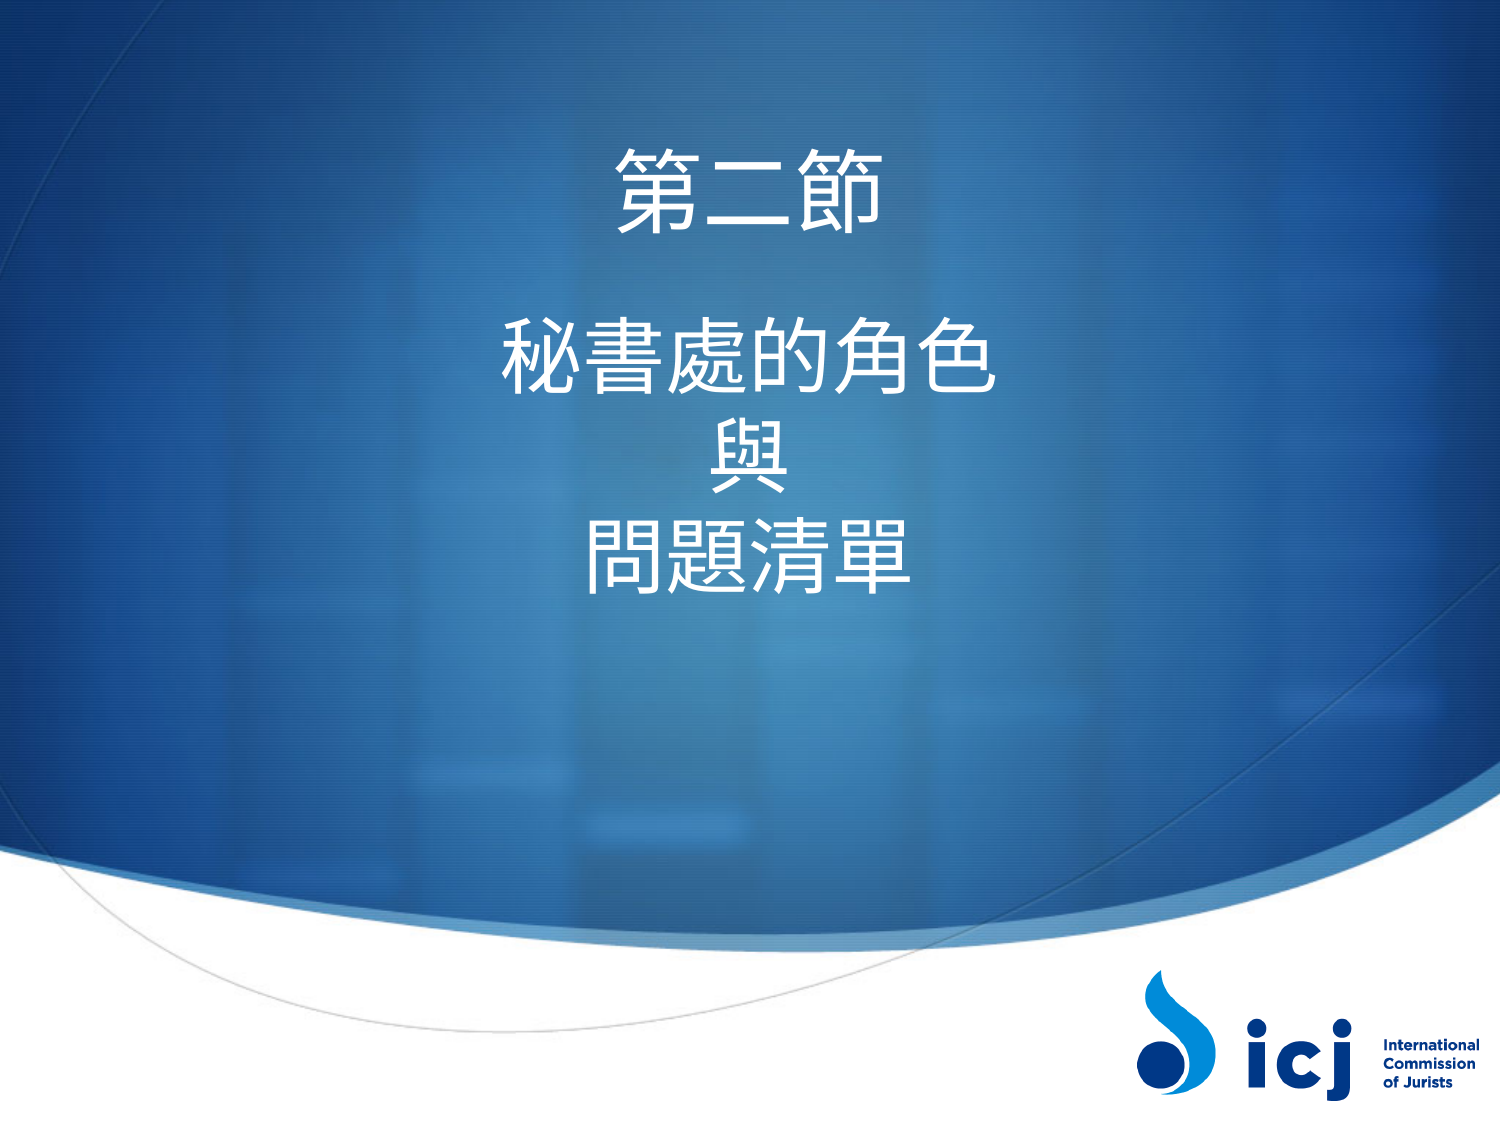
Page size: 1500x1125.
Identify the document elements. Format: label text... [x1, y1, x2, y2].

picture [0, 0, 1500, 1125]
title 第二節 秘書處的角色 與 問題清單 [43, 129, 1455, 605]
